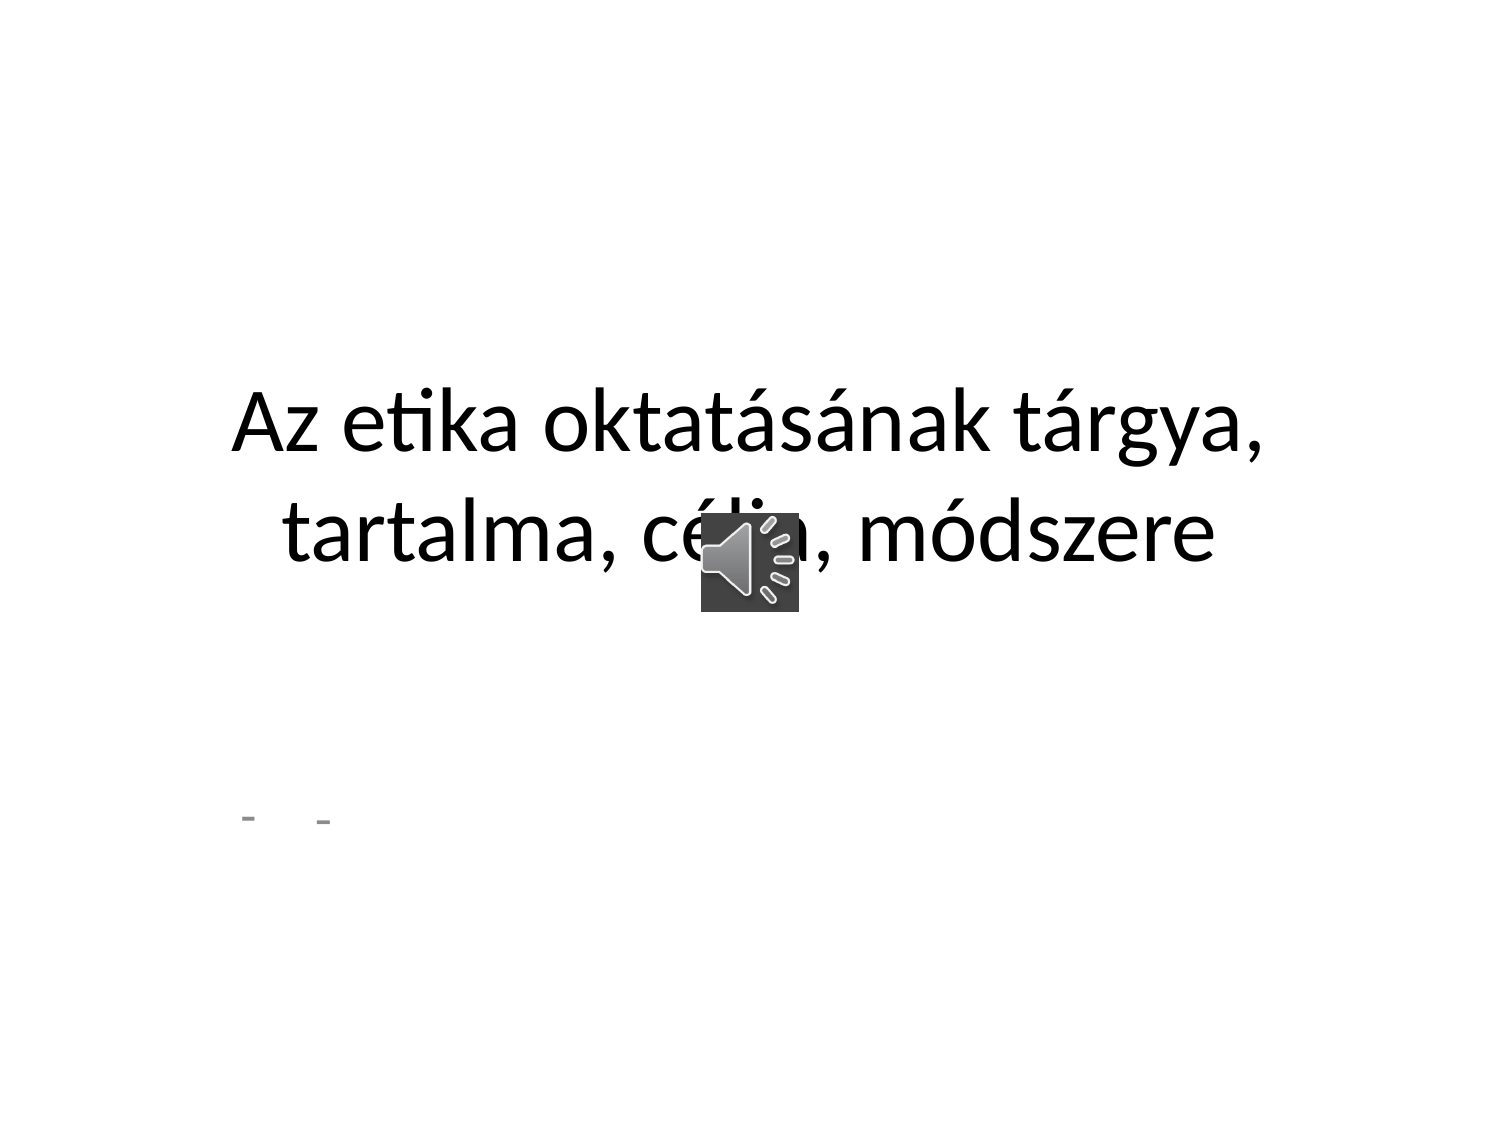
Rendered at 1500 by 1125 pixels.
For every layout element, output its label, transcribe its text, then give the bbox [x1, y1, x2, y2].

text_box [699, 512, 801, 613]
subtitle - [225, 637, 1275, 925]
title Az etika oktatásának tárgya, tartalma, célja, módszere [112, 349, 1388, 591]
